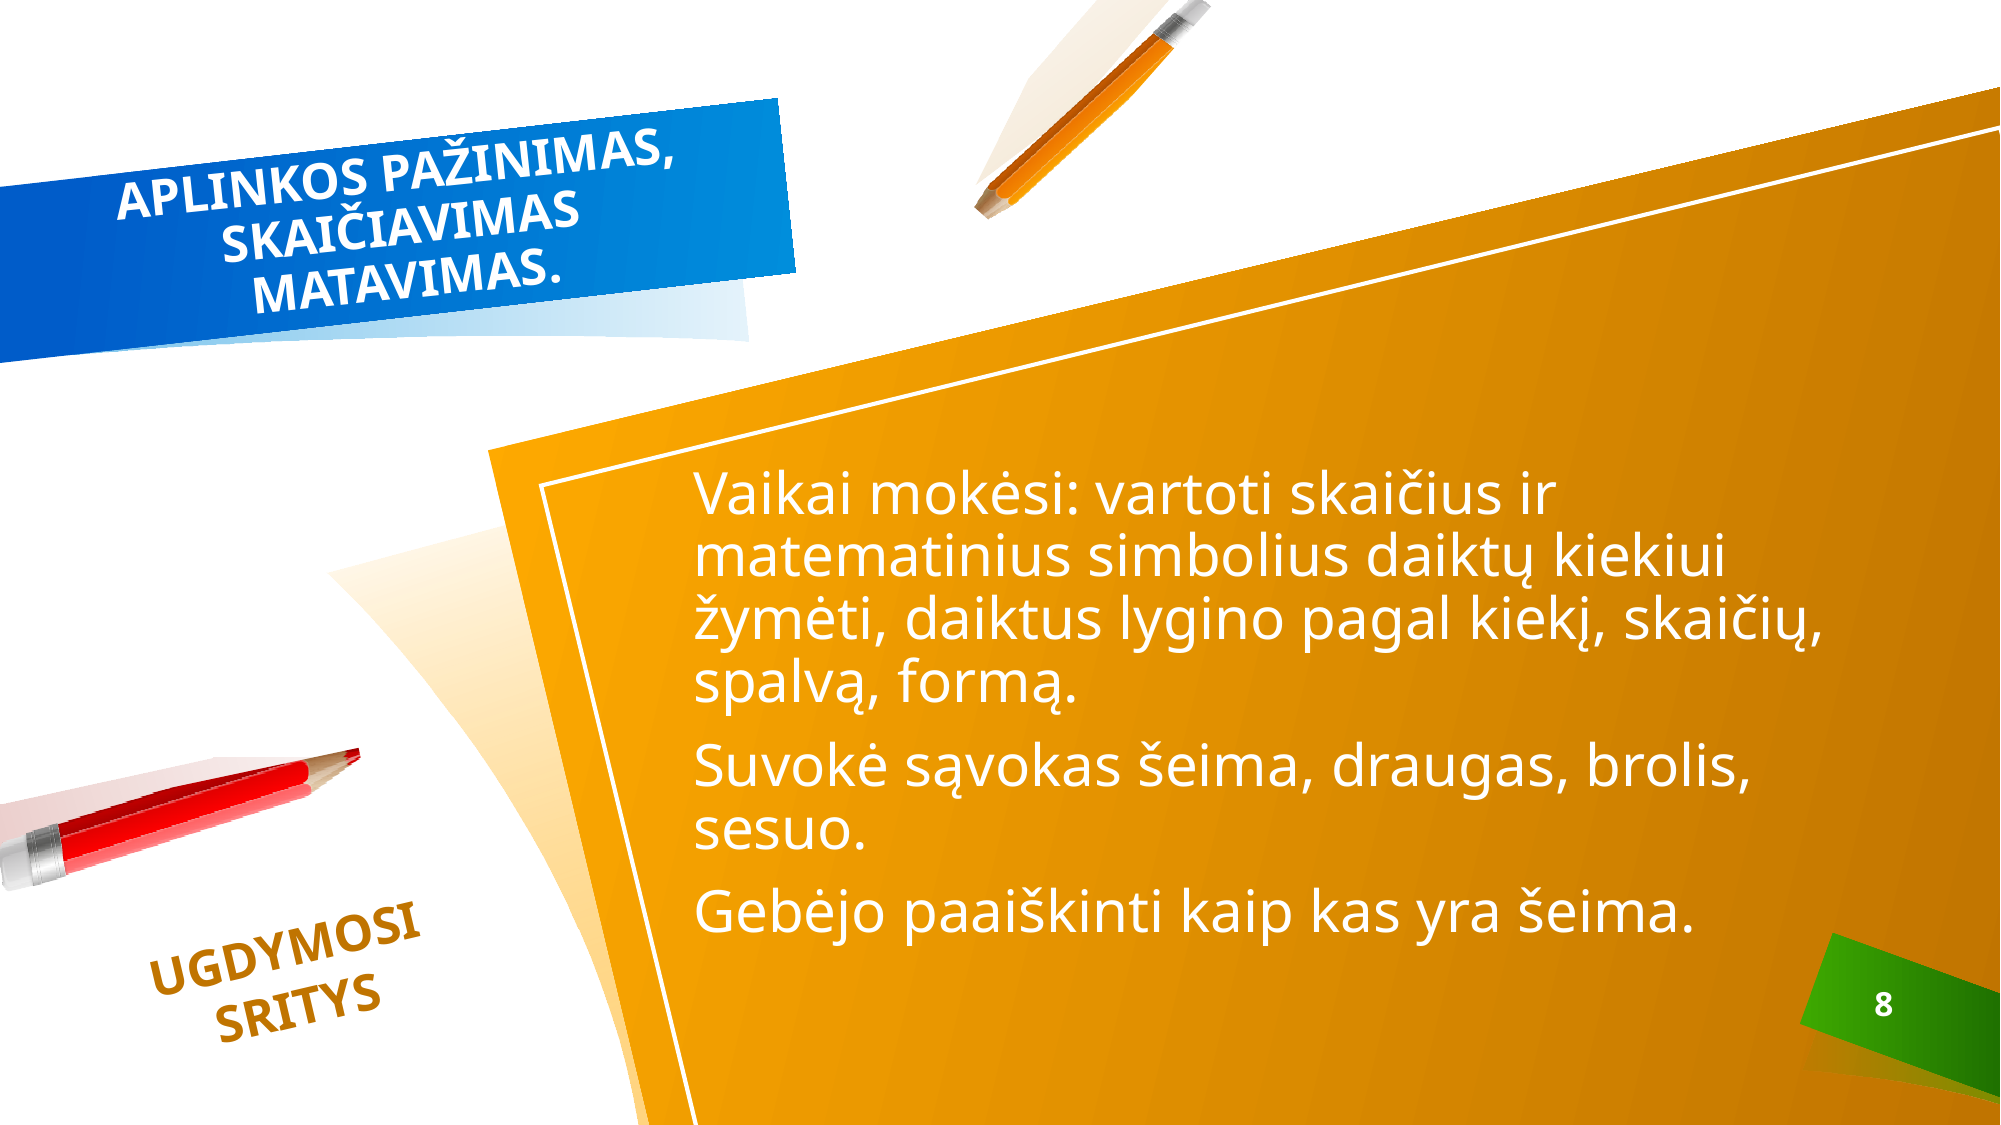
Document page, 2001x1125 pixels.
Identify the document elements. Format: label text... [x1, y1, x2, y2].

picture [0, 747, 373, 894]
footer UGDYMOSI SRITYS [80, 896, 516, 1055]
picture [956, 0, 1217, 237]
list Vaikai mokėsi: vartoti skaičius ir matematinius simbolius daiktų kiekiui žymėti, daiktus lygino pagal kiekį, skaičių, spalvą, formą. Suvokė sąvokas šeima, draugas, brolis, sesuo. Gebėjo paaiškinti kaip kas yra šeima. [678, 456, 1937, 1000]
slide_number 8 [1831, 1000, 1937, 1036]
title APLINKOS PAŽINIMAS, SKAIČIAVIMAS MATAVIMAS. [39, 134, 763, 323]
